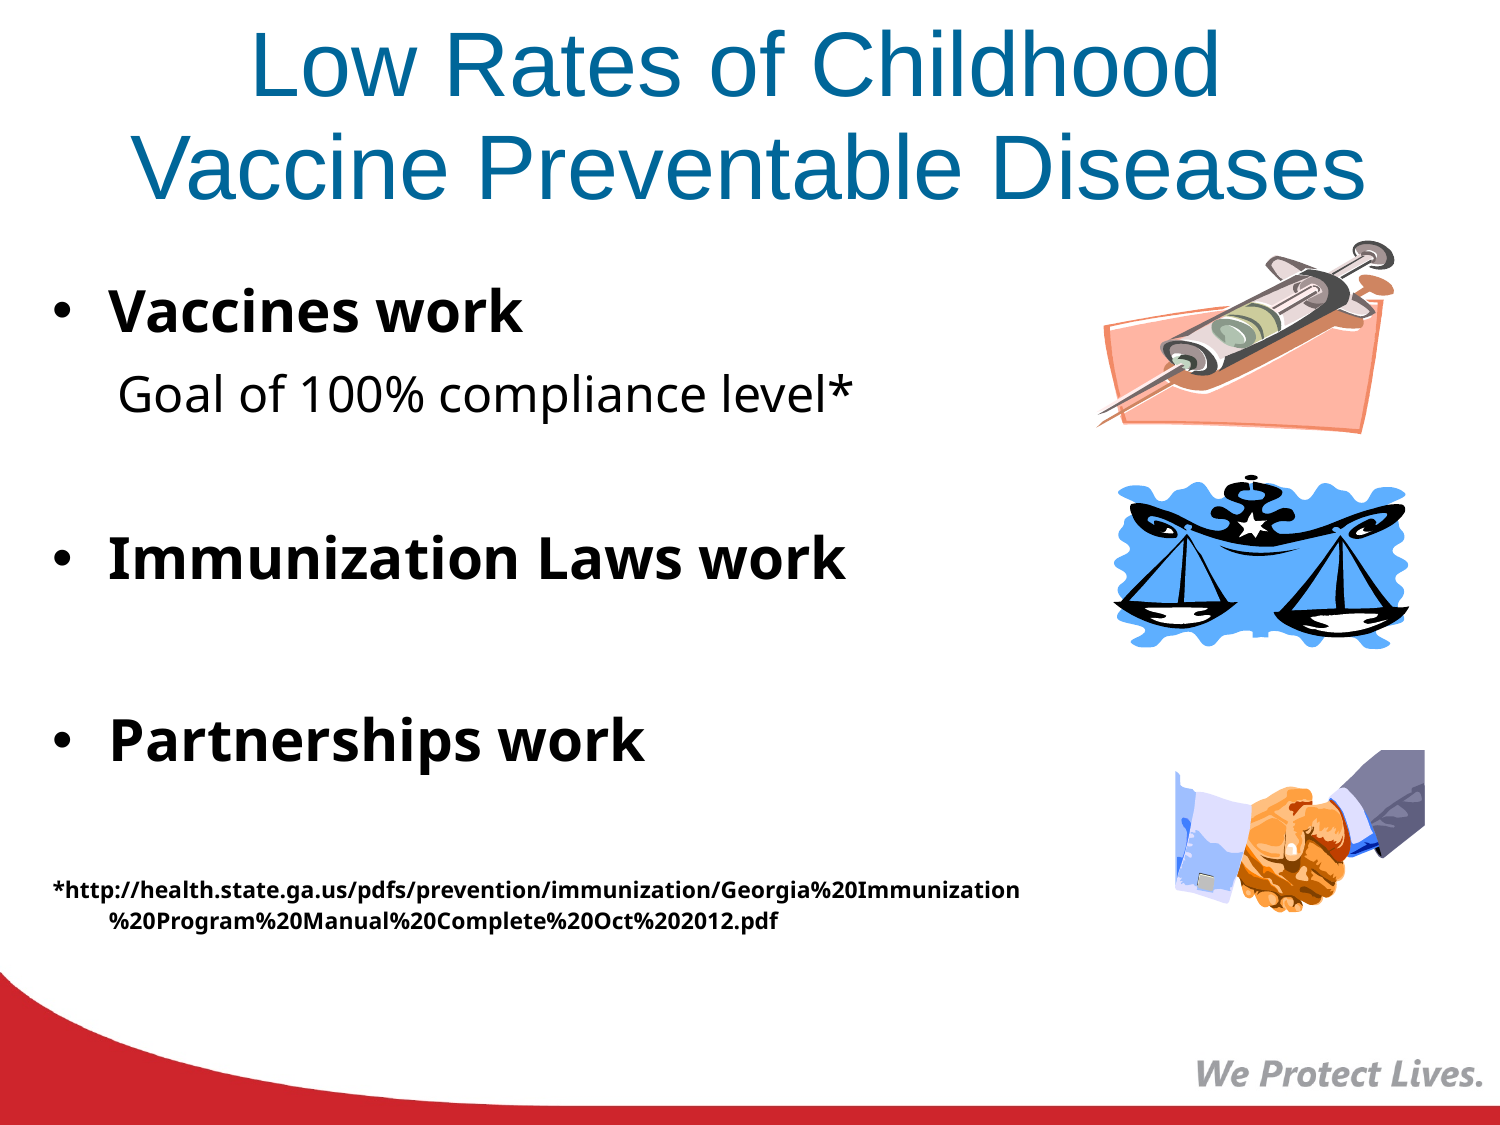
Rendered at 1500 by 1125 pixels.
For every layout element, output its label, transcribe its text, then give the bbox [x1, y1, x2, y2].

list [1087, 237, 1400, 438]
title Low Rates of Childhood Vaccine Preventable Diseases [0, 0, 1500, 233]
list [1112, 474, 1412, 651]
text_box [1174, 749, 1426, 913]
picture [0, 233, 1500, 1125]
list Vaccines work Goal of 100% compliance level* Immunization Laws work Partnerships work *http://health.state.ga.us/pdfs/prevention/immunization/Georgia%20Immunization%20Program%20Manual%20Complete%20Oct%202012.pdf [37, 262, 1138, 1005]
